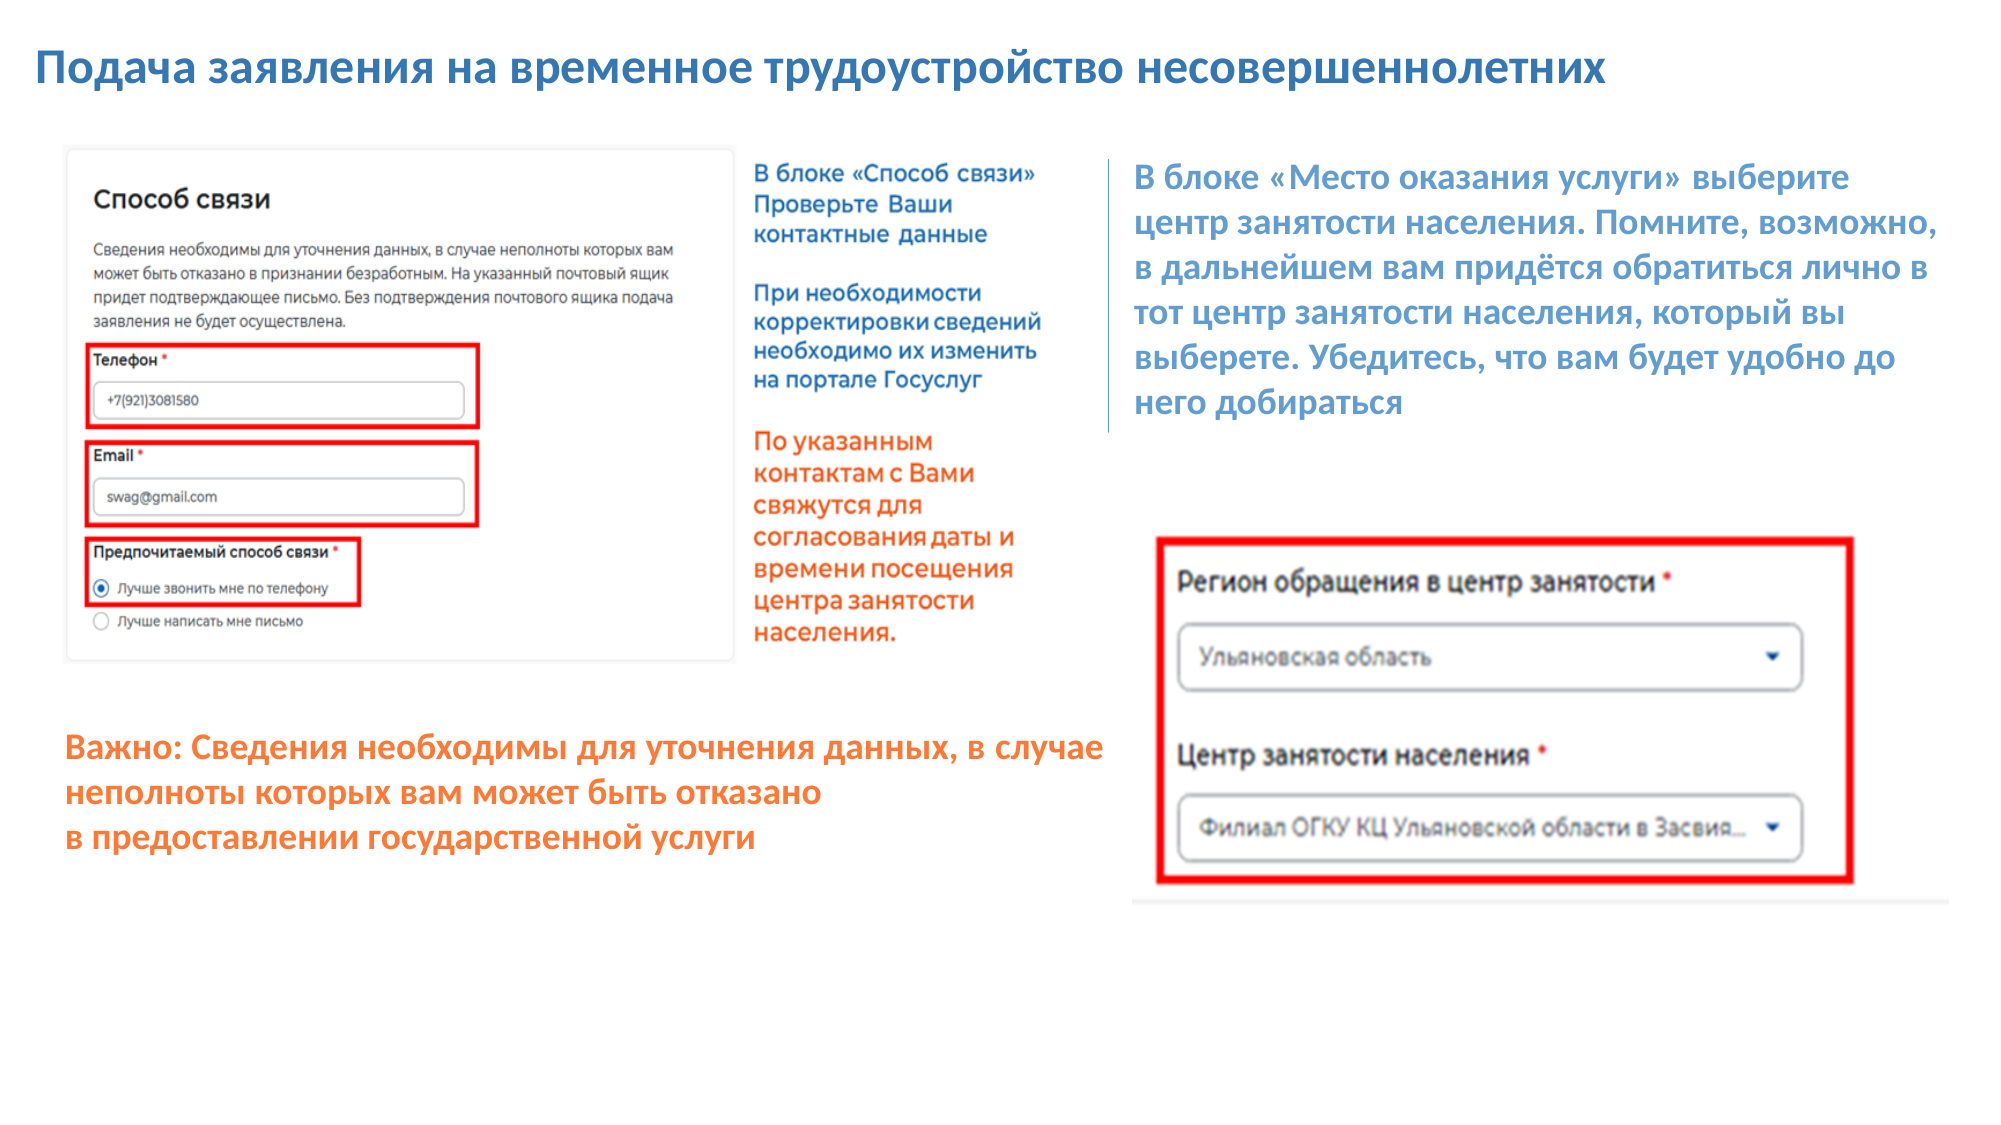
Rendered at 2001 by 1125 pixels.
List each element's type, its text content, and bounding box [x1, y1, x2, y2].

text_box Важно: Сведения необходимы для уточнения данных, в случае неполноты которых вам может быть отказано в предоставлении государственной услуги [50, 714, 1120, 865]
text_box [1040, 725, 1914, 996]
picture [1132, 527, 1949, 931]
picture [49, 127, 1109, 680]
text_box Подача заявления на временное трудоустройство несовершеннолетних [20, 26, 1963, 101]
text_box В блоке «Место оказания услуги» выберите центр занятости населения. Помните, возможно, в дальнейшем вам придётся обратиться лично в тот центр занятости населения, который вы выберете. Убедитесь, что вам будет удобно до него добираться [1119, 144, 1963, 430]
